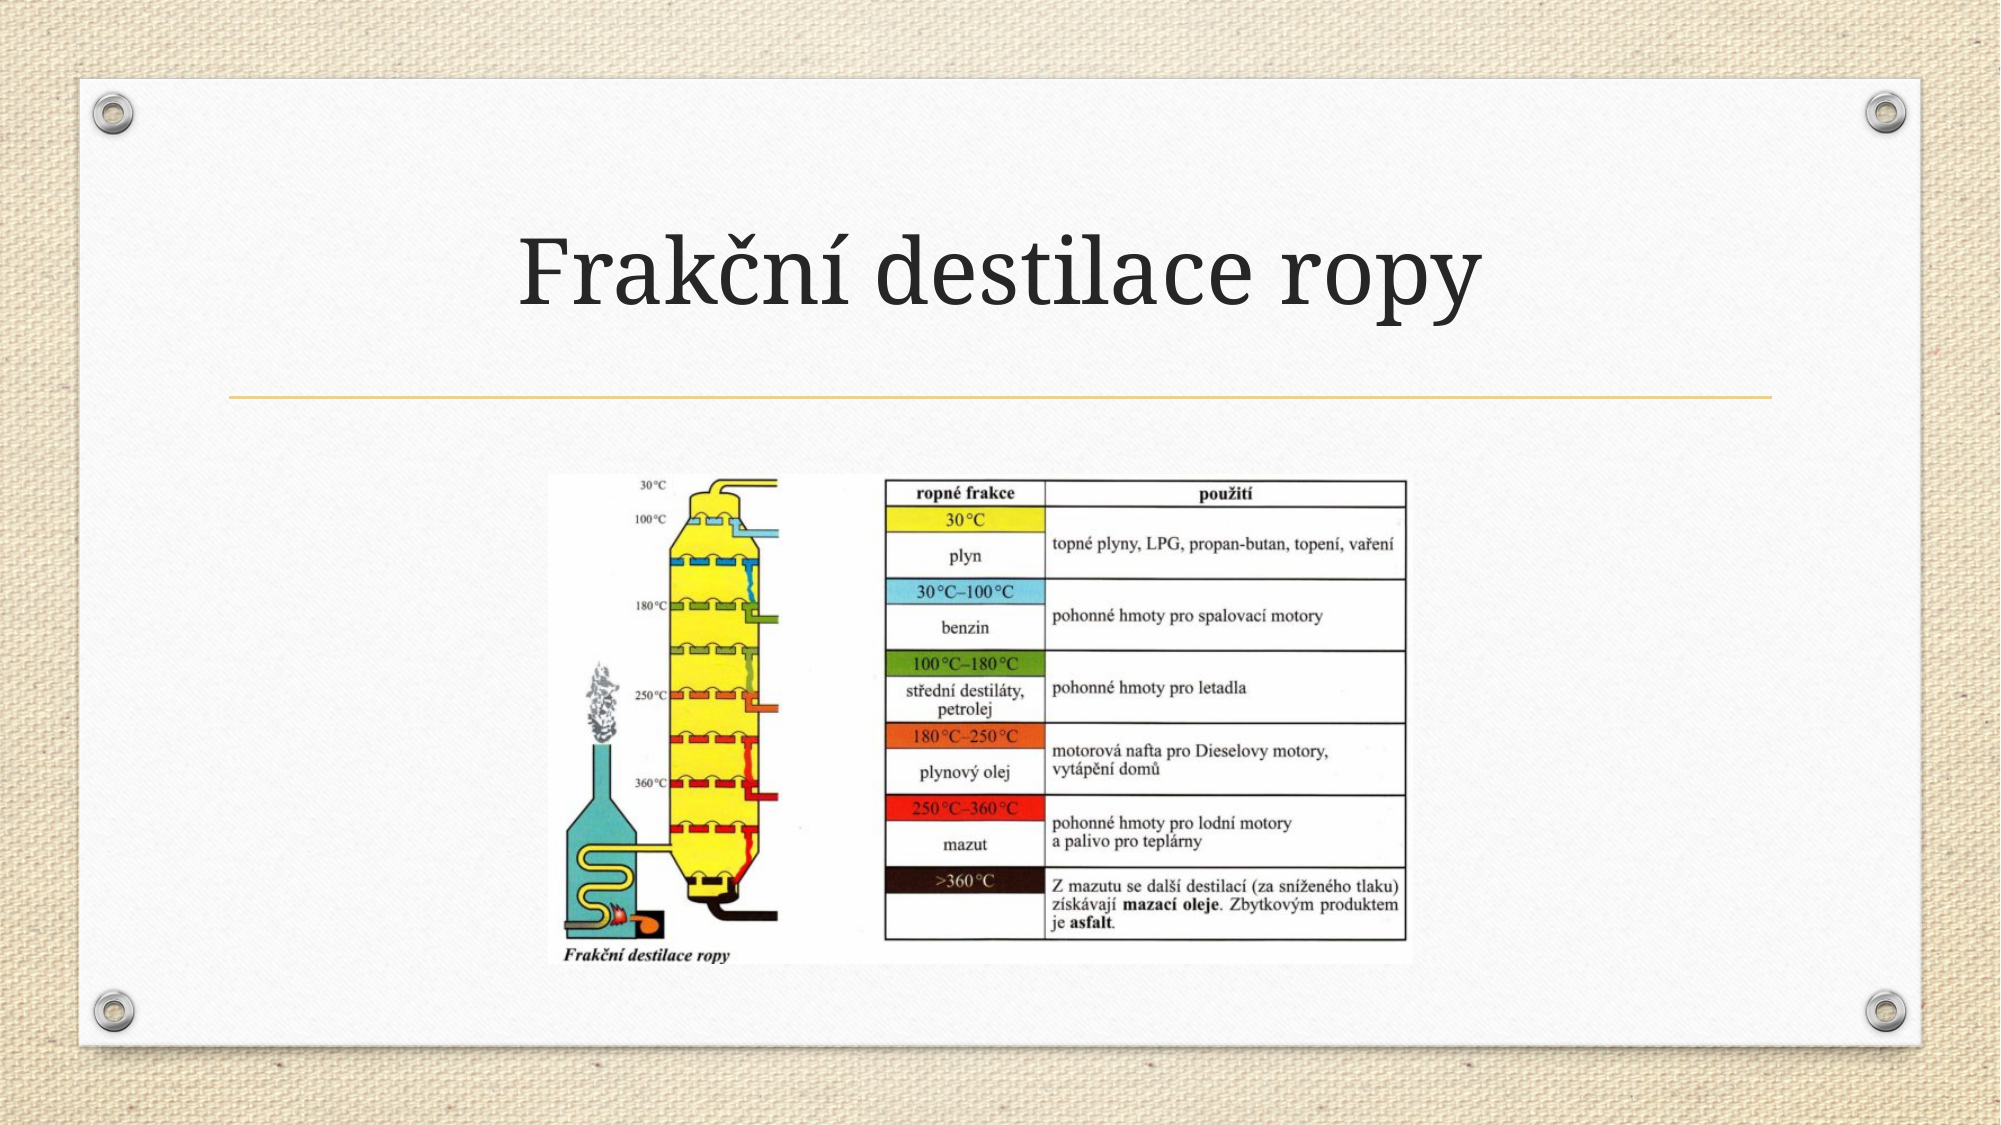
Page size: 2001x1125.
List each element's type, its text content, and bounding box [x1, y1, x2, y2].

picture [0, 0, 2001, 1125]
title Frakční destilace ropy [212, 161, 1788, 375]
